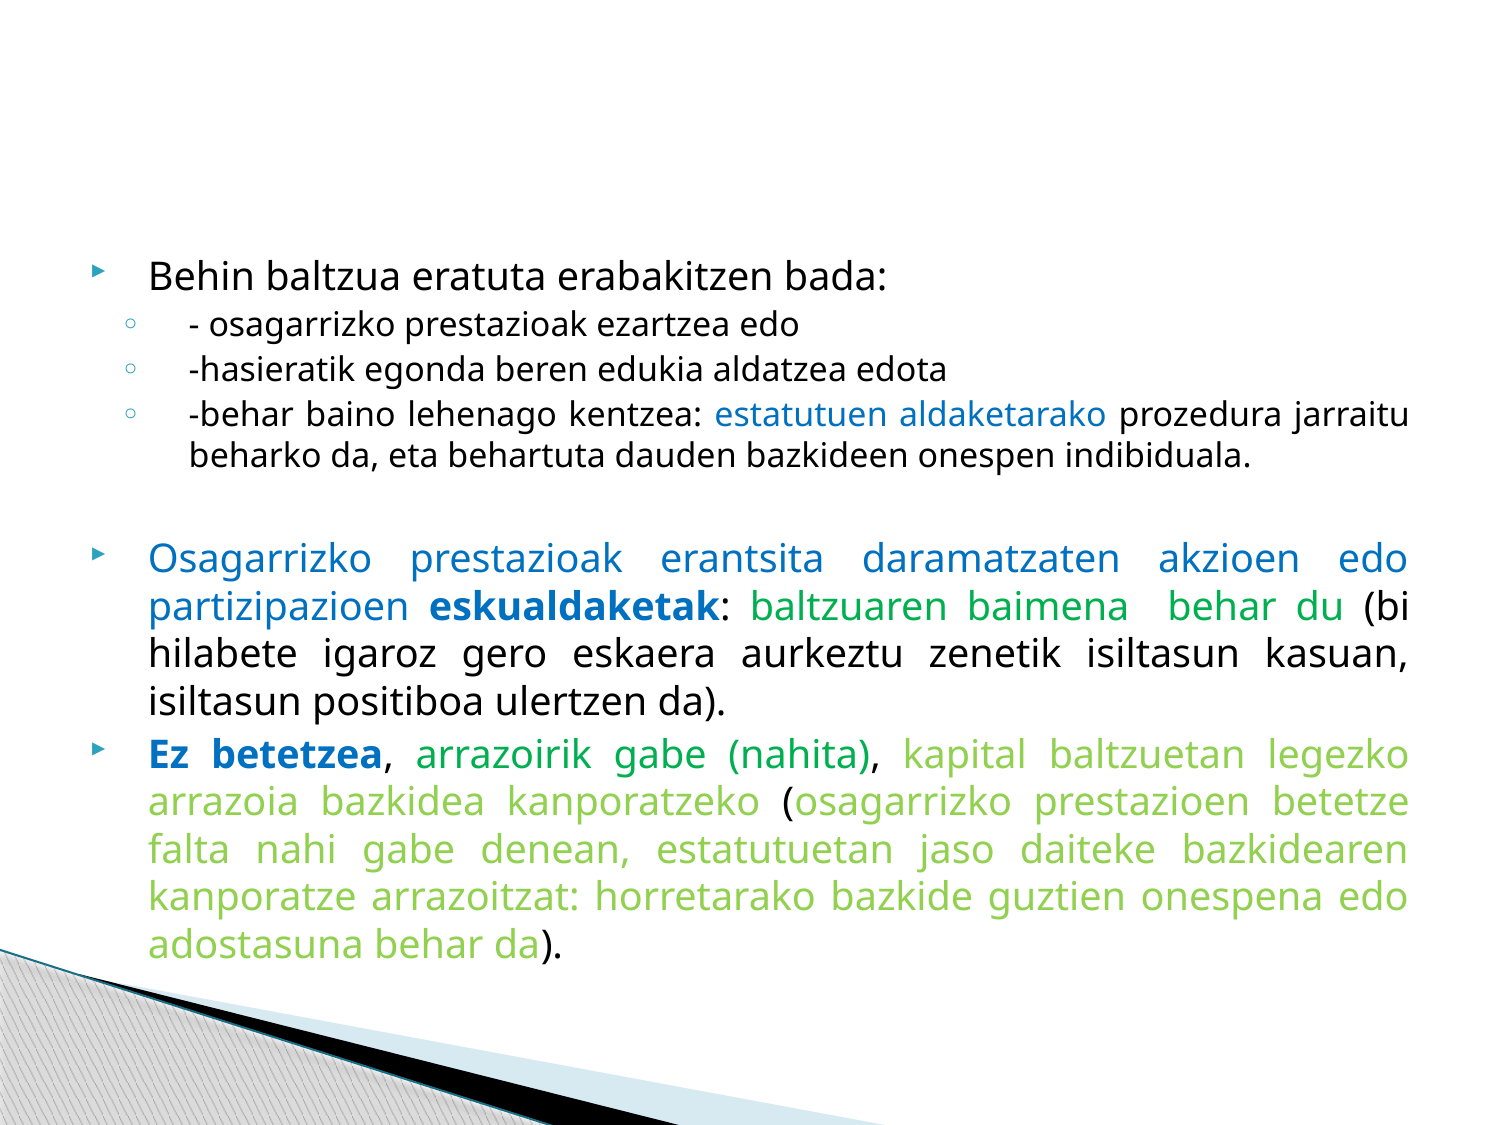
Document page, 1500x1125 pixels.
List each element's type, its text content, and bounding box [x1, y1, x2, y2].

list Behin baltzua eratuta erabakitzen bada: - osagarrizko prestazioak ezartzea edo -hasieratik egonda beren edukia aldatzea edota -behar baino lehenago kentzea: estatutuen aldaketarako prozedura jarraitu beharko da, eta behartuta dauden bazkideen onespen indibiduala. Osagarrizko prestazioak erantsita daramatzaten akzioen edo partizipazioen eskualdaketak: baltzuaren baimena behar du (bi hilabete igaroz gero eskaera aurkeztu zenetik isiltasun kasuan, isiltasun positiboa ulertzen da). Ez betetzea, arrazoirik gabe (nahita), kapital baltzuetan legezko arrazoia bazkidea kanporatzeko (osagarrizko prestazioen betetze falta nahi gabe denean, estatutuetan jaso daiteke bazkidearen kanporatze arrazoitzat: horretarako bazkide guztien onespena edo adostasuna behar da). [75, 243, 1425, 986]
